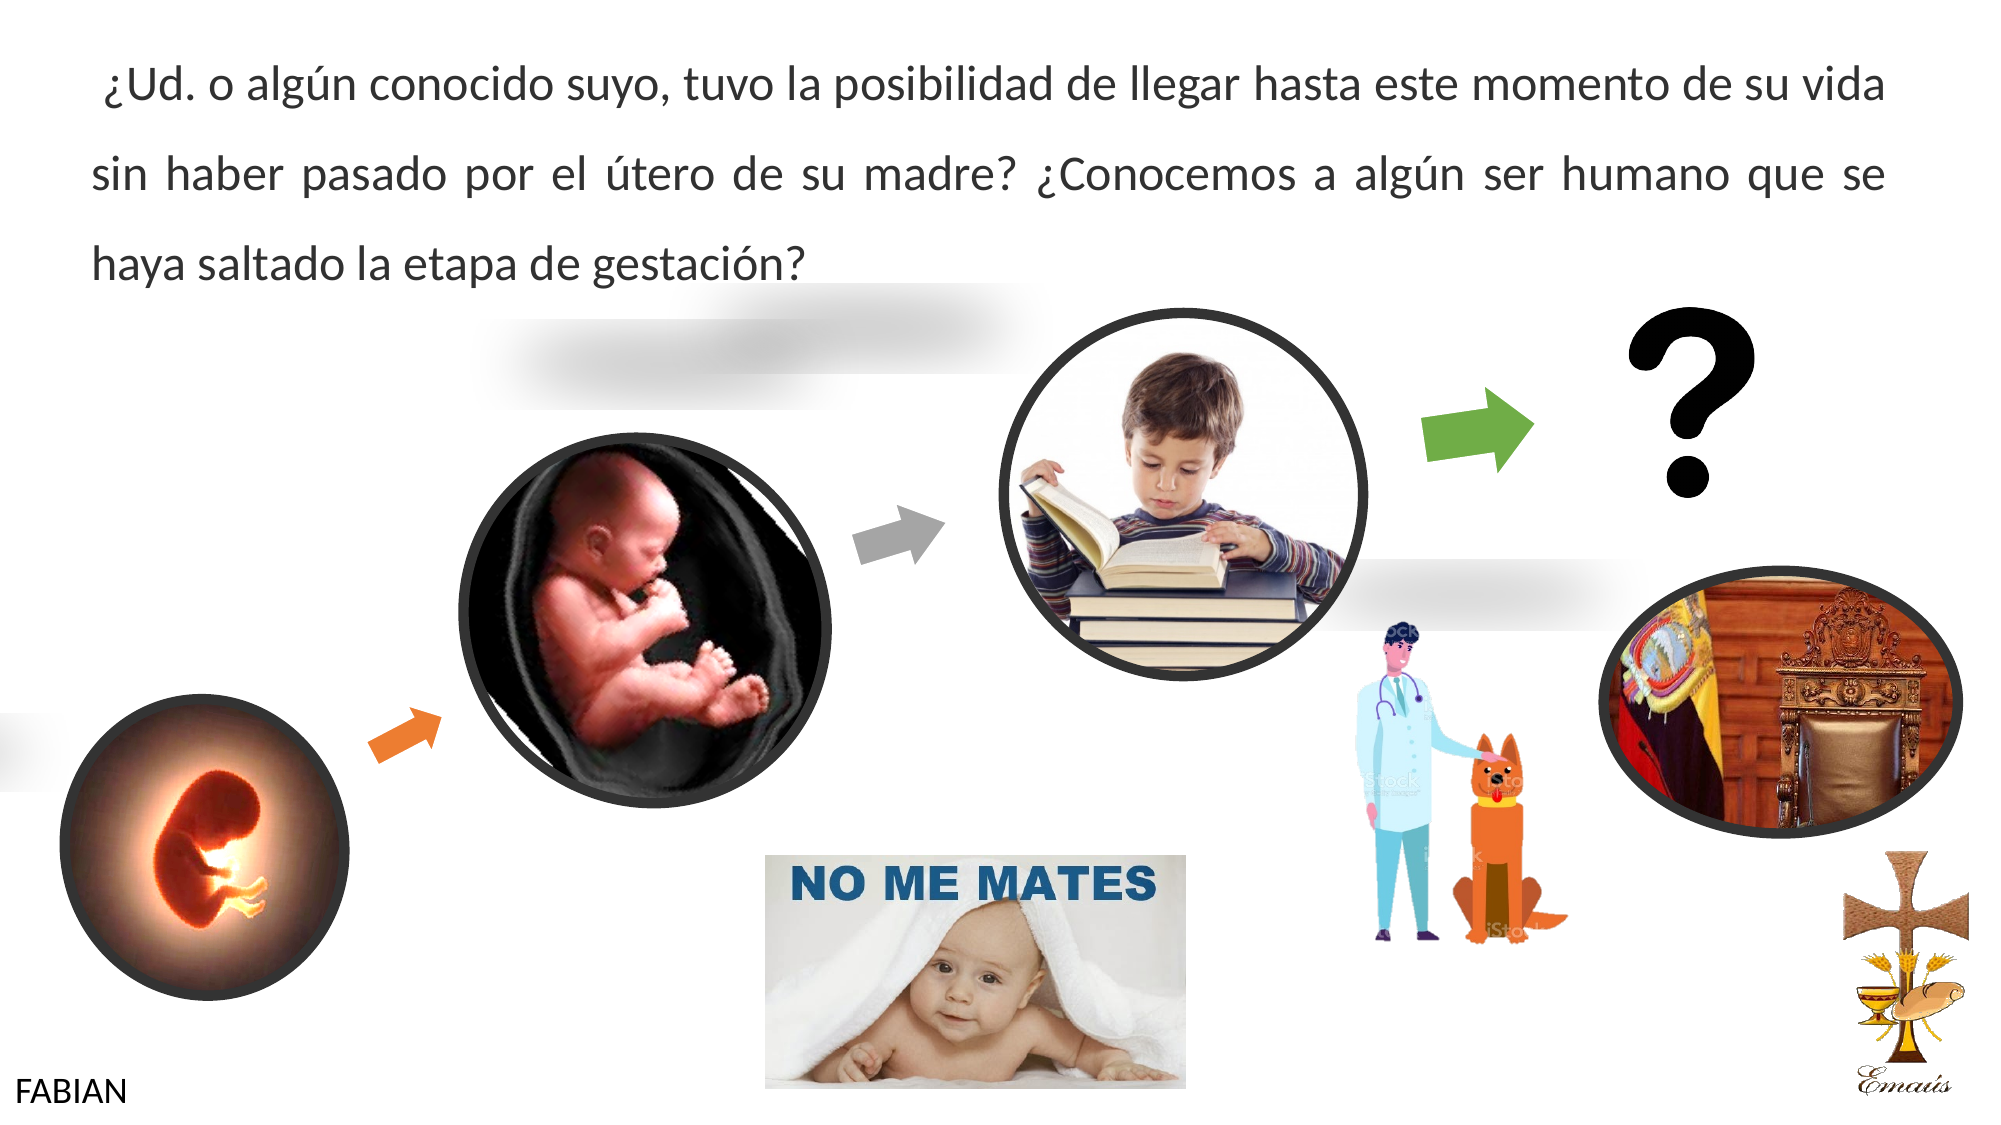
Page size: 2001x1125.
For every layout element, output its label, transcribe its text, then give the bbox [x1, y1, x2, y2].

text_box ¿Ud. o algún conocido suyo, tuvo la posibilidad de llegar hasta este momento de su vida sin haber pasado por el útero de su madre? ¿Conocemos a algún ser humano que se haya saltado la etapa de gestación? [76, 13, 1903, 298]
picture [65, 698, 345, 996]
text_box [363, 701, 446, 769]
picture [458, 442, 832, 799]
picture [1596, 307, 1787, 498]
picture [1003, 312, 1958, 973]
text_box [1417, 379, 1540, 482]
text_box [847, 499, 951, 573]
text_box FABIAN [0, 1058, 143, 1118]
picture [1824, 847, 1979, 1099]
picture [765, 855, 1186, 1089]
